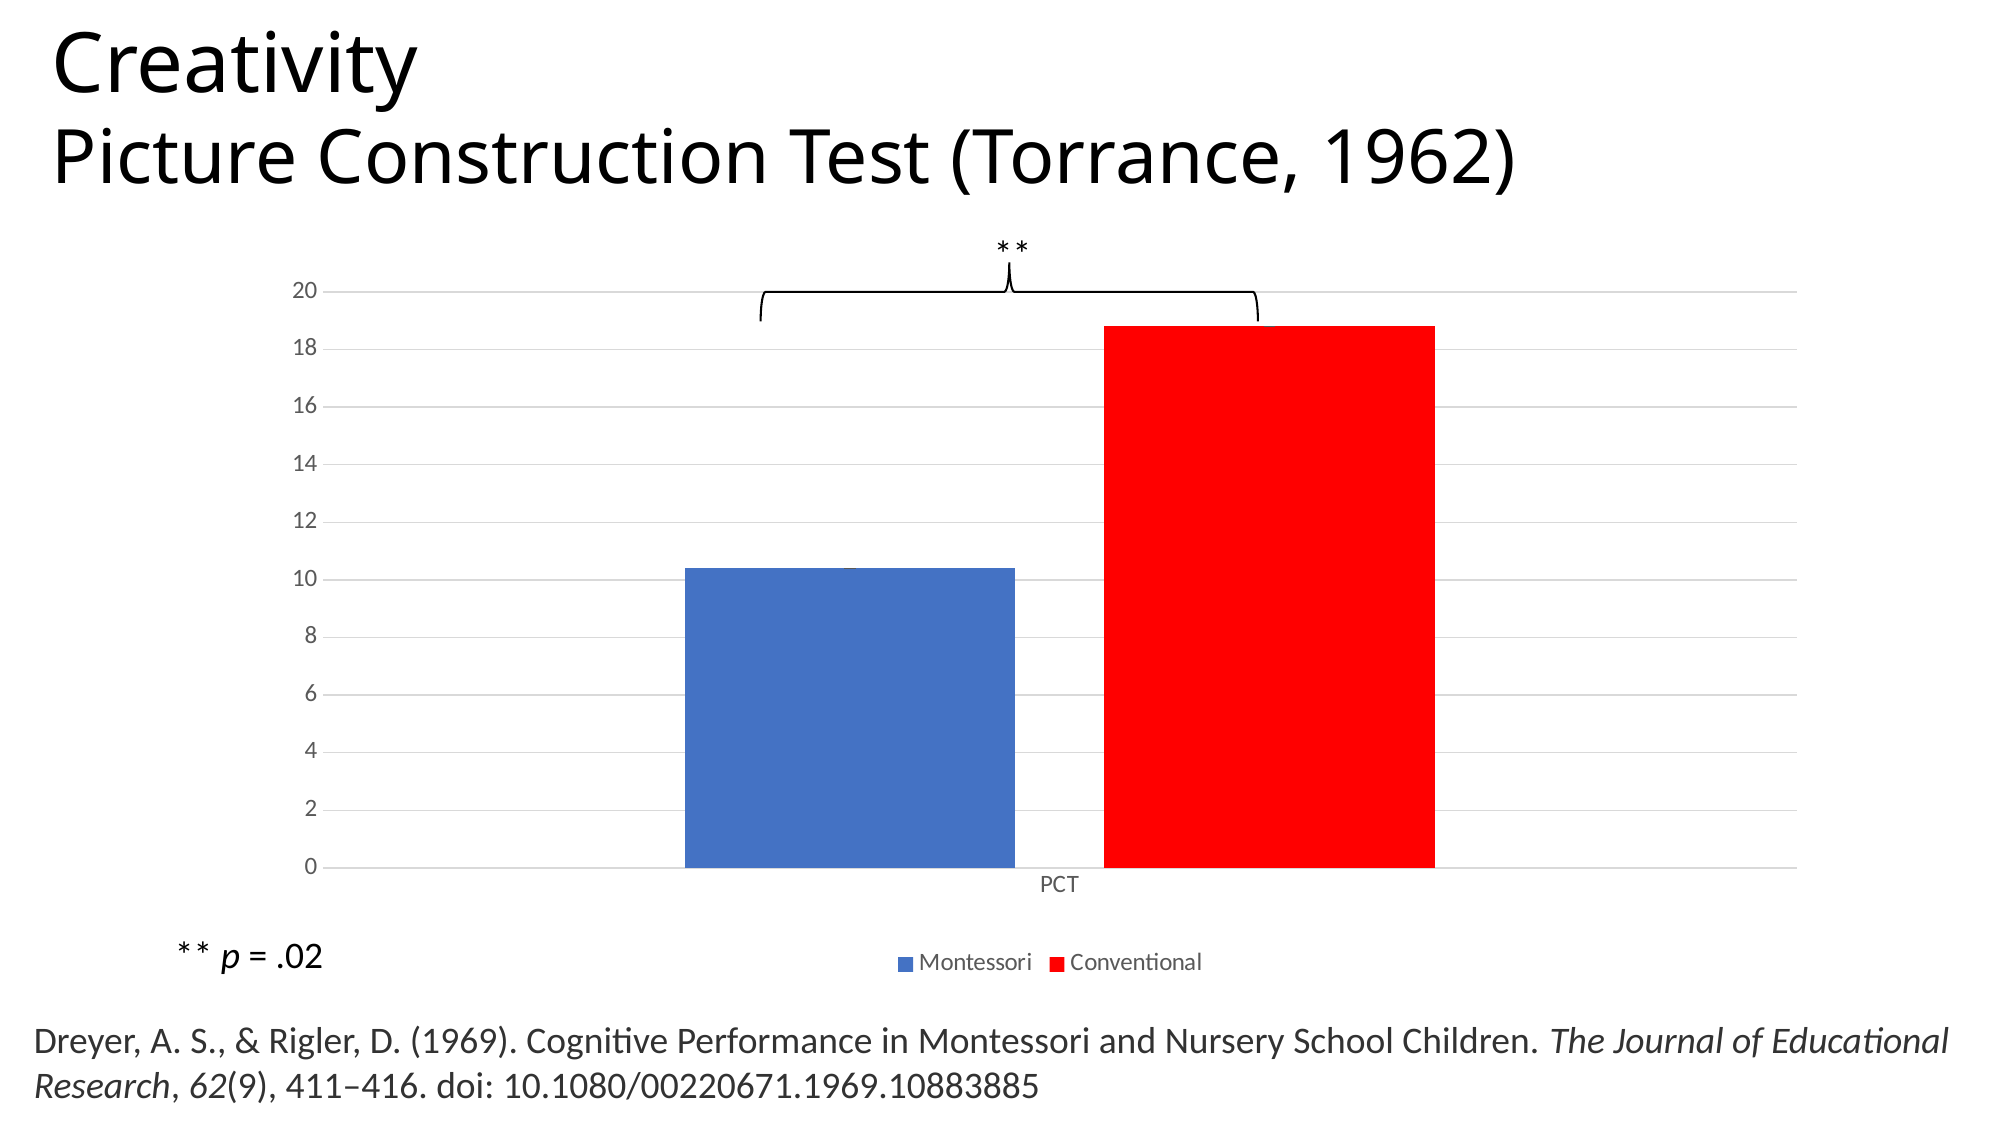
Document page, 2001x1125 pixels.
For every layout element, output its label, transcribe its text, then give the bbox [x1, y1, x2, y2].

text_box ** [979, 222, 1094, 266]
text_box ** p = .02 [159, 924, 271, 984]
chart [271, 266, 1830, 984]
text_box Dreyer, A. S., & Rigler, D. (1969). Cognitive Performance in Montessori and Nursery School Children. The Journal of Educational Research, 62(9), 411–416. doi: 10.1080/00220671.1969.10883885 [19, 1008, 2000, 1114]
text_box Creativity Picture Construction Test (Torrance, 1962) [36, 1, 1532, 206]
